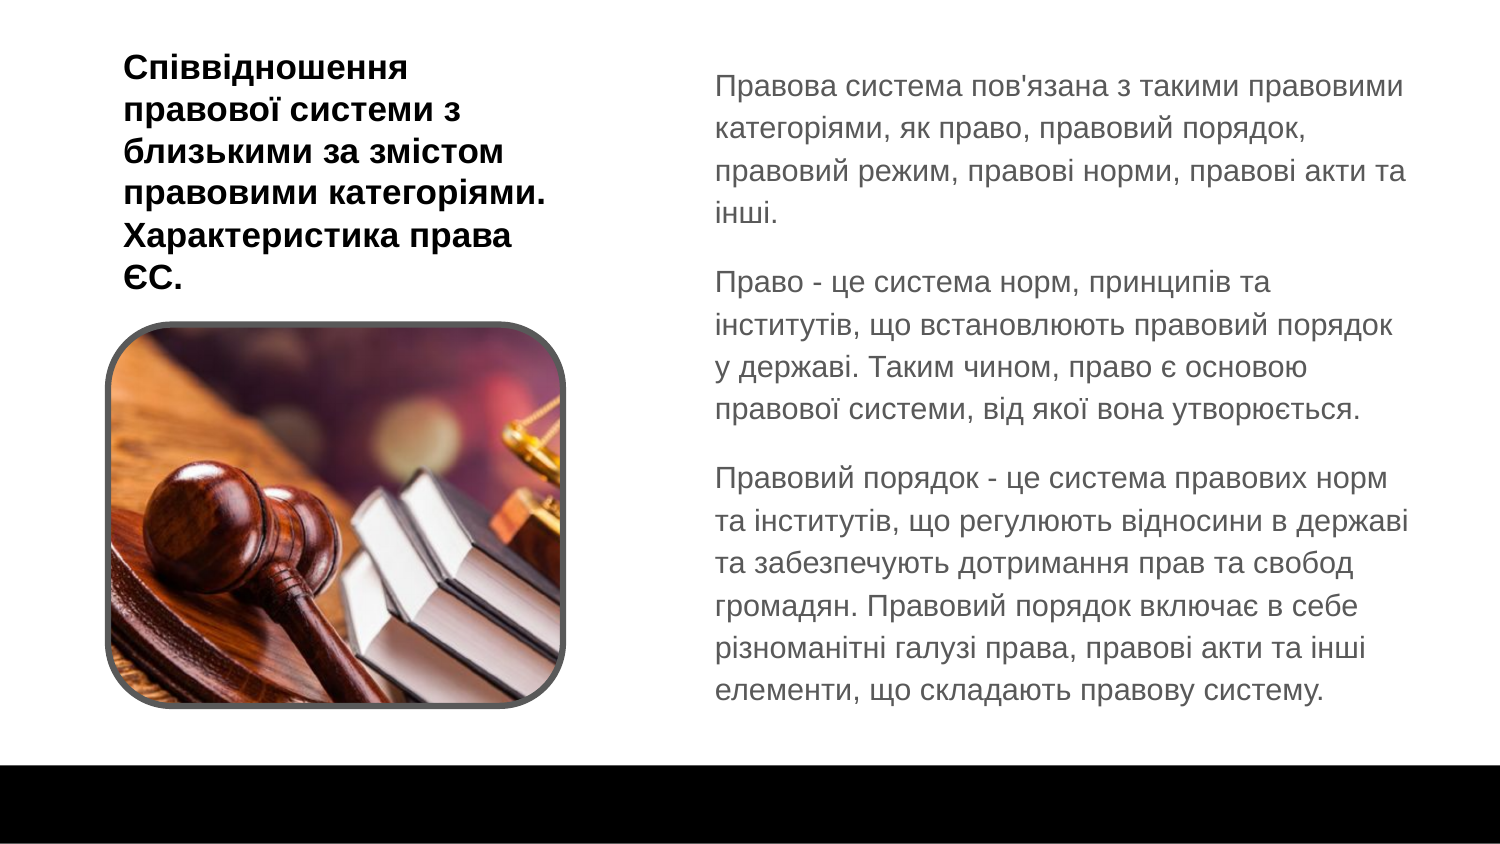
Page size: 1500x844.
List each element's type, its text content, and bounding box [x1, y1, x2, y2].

picture [107, 324, 564, 707]
list Правова система пов'язана з такими правовими категоріями, як право, правовий порядок, правовий режим, правові норми, правові акти та інші. Право - це система норм, принципів та інститутів, що встановлюють правовий порядок у державі. Таким чином, право є основою правової системи, від якої вона утворюється. Правовий порядок - це система правових норм та інститутів, що регулюють відносини в державі та забезпечують дотримання прав та свобод громадян. Правовий порядок включає в себе різноманітні галузі права, правові акти та інші елементи, що складають правову систему. [700, 45, 1427, 729]
title Співвідношення правової системи з близькими за змістом правовими категоріями. Характеристика права ЄС. [108, 79, 563, 312]
